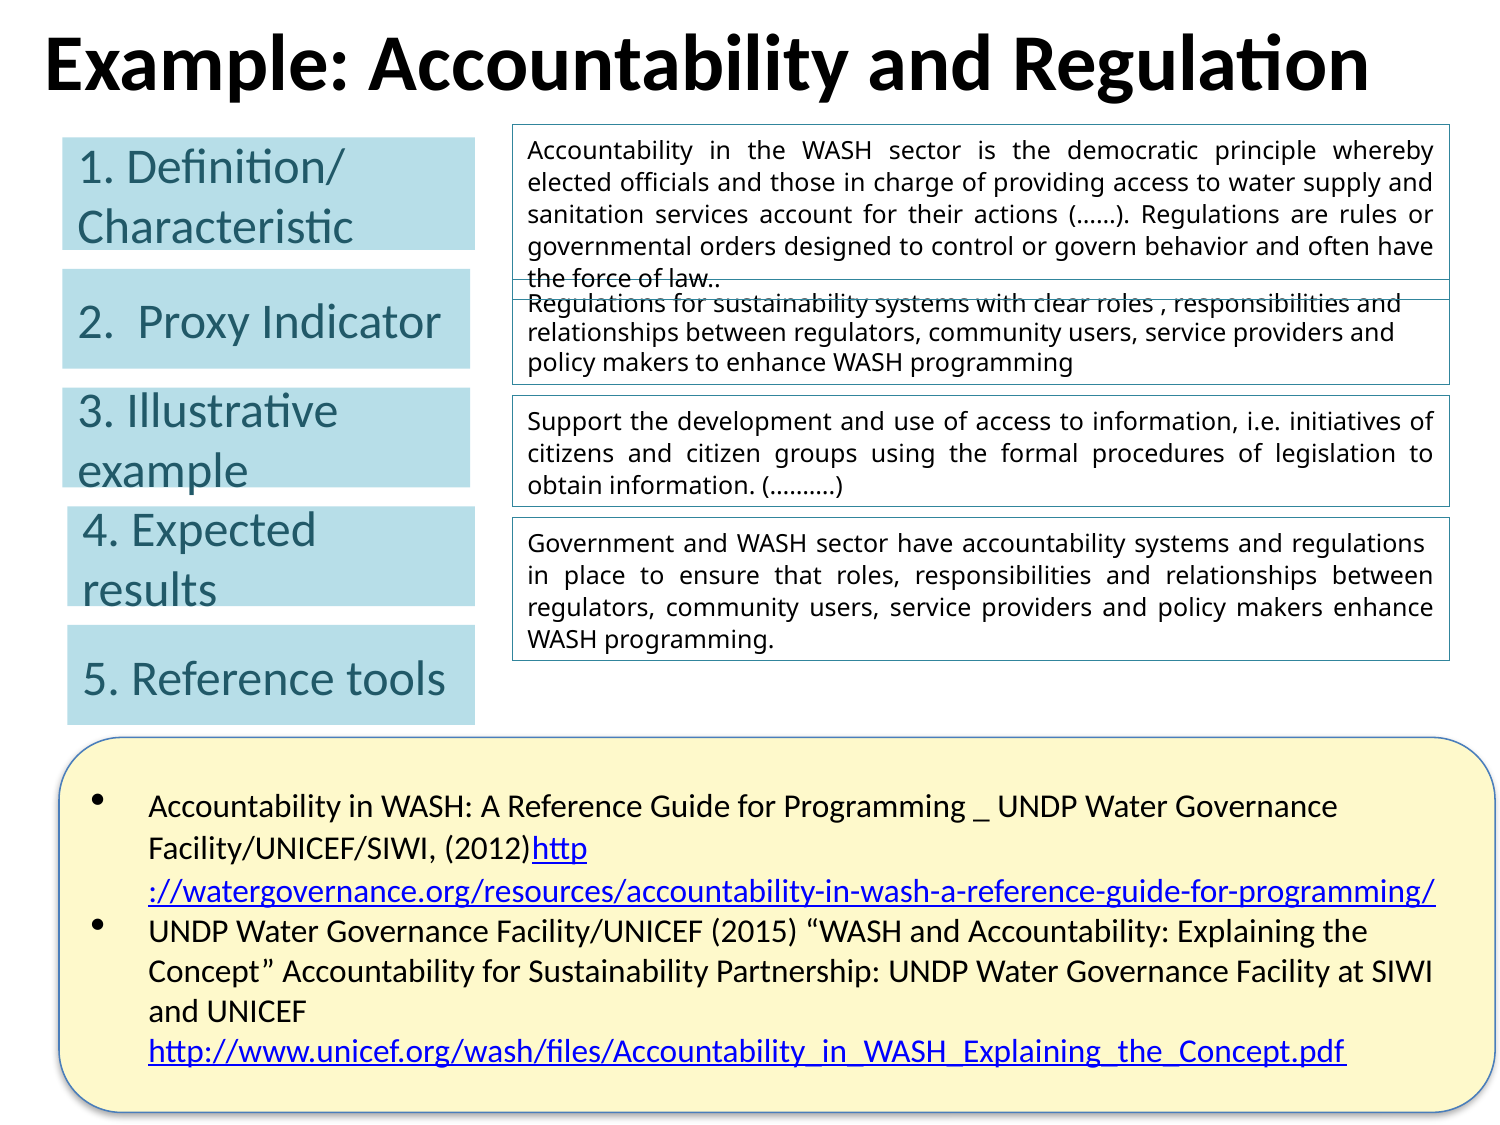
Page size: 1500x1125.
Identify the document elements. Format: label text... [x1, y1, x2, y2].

text_box Regulations for sustainability systems with clear roles , responsibilities and relationships between regulators, community users, service providers and policy makers to enhance WASH programming [512, 300, 1450, 385]
text_box 4. Expected results [65, 504, 477, 608]
text_box 2. Proxy Indicator [60, 267, 472, 371]
title Example: Accountability and Regulation [29, 0, 1450, 152]
text_box 1. Definition/ Characteristic [60, 135, 477, 252]
text_box Government and WASH sector have accountability systems and regulations in place to ensure that roles, responsibilities and relationships between regulators, community users, service providers and policy makers enhance WASH programming. [512, 517, 1450, 661]
text_box 5. Reference tools [65, 623, 477, 727]
text_box Accountability in the WASH sector is the democratic principle whereby elected officials and those in charge of providing access to water supply and sanitation services account for their actions (……). Regulations are rules or governmental orders designed to control or govern behavior and often have the force of law.. [512, 124, 1450, 300]
text_box Accountability in WASH: A Reference Guide for Programming _ UNDP Water Governance Facility/UNICEF/SIWI, (2012)http://watergovernance.org/resources/accountability-in-wash-a-reference-guide-for-programming/ UNDP Water Governance Facility/UNICEF (2015) “WASH and Accountability: Explaining the Concept” Accountability for Sustainability Partnership: UNDP Water Governance Facility at SIWI and UNICEF http://www.unicef.org/wash/files/Accountability_in_WASH_Explaining_the_Concept.pdf [58, 736, 1496, 1114]
text_box 3. Illustrative example [60, 385, 472, 490]
text_box Support the development and use of access to information, i.e. initiatives of citizens and citizen groups using the formal procedures of legislation to obtain information. (……….) [512, 395, 1450, 507]
